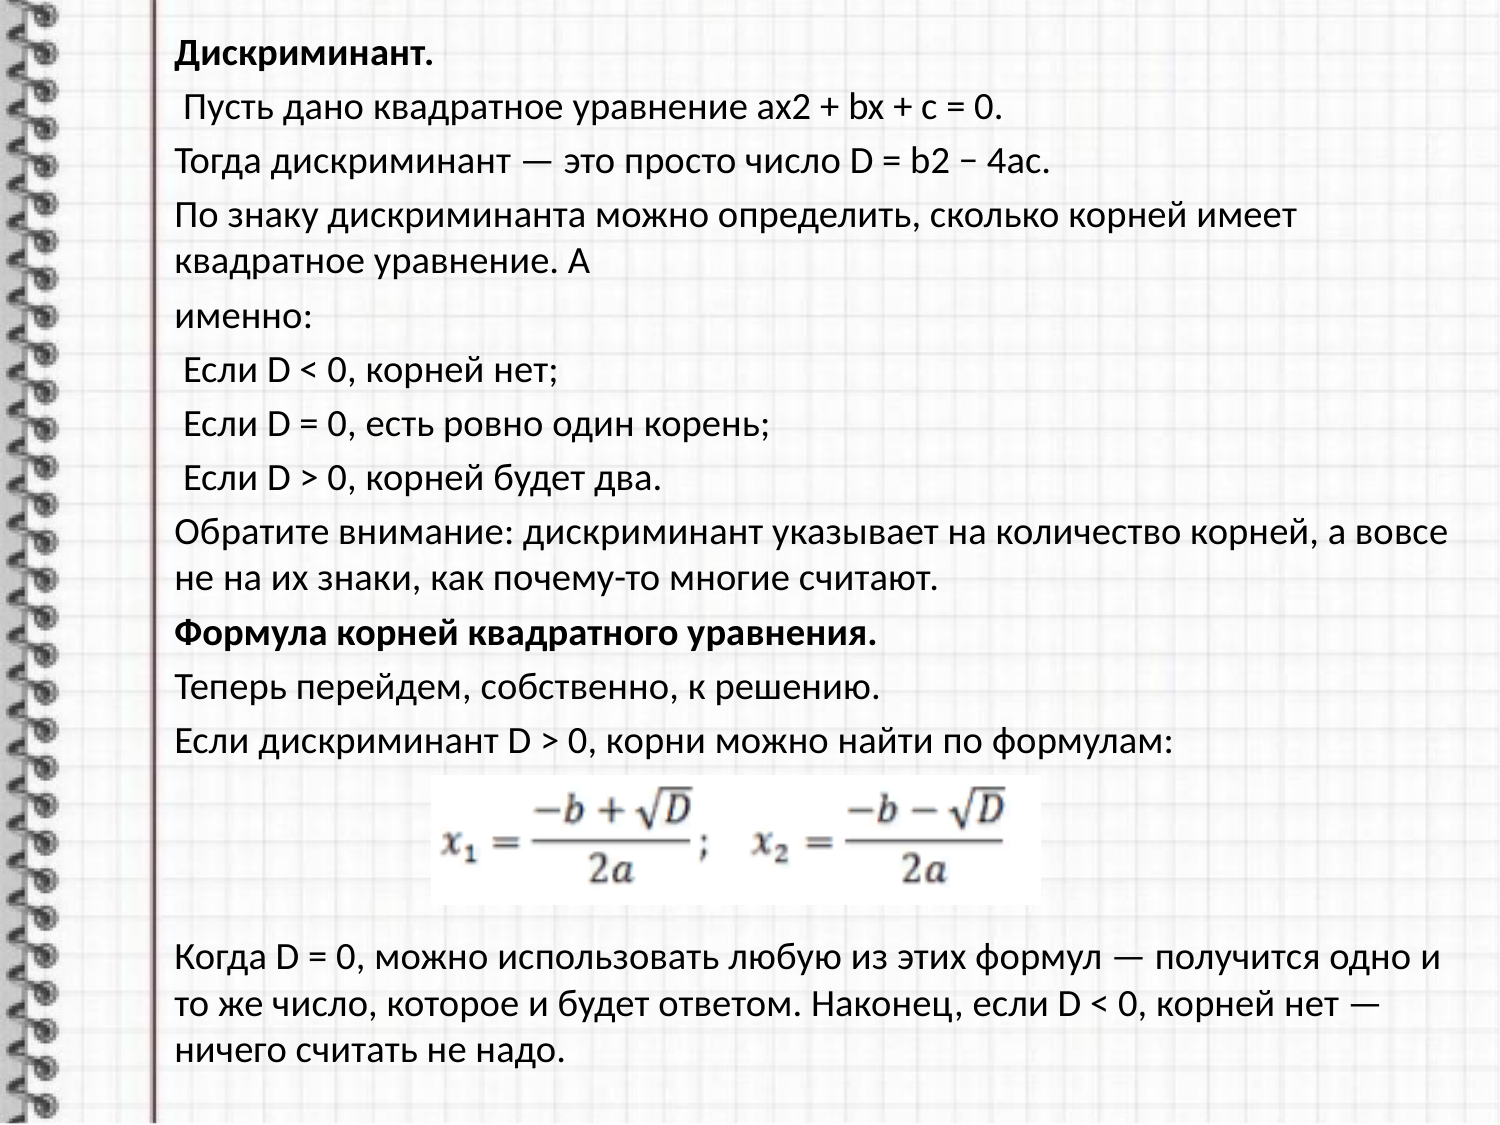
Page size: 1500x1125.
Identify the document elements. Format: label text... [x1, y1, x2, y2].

picture [0, 0, 1500, 1125]
list Дискриминант. Пусть дано квадратное уравнение ax2 + bx + c = 0. Тогда дискриминант — это просто число D = b2 − 4ac. По знаку дискриминанта можно определить, сколько корней имеет квадратное уравнение. А именно: Если D < 0, корней нет; Если D = 0, есть ровно один корень; Если D > 0, корней будет два. Обратите внимание: дискриминант указывает на количество корней, а вовсе не на их знаки, как почему-то многие считают. Формула корней квадратного уравнения. Теперь перейдем, собственно, к решению. Если дискриминант D > 0, корни можно найти по формулам: Когда D = 0, можно использовать любую из этих формул — получится одно и то же число, которое и будет ответом. Наконец, если D < 0, корней нет — ничего считать не надо. [159, 19, 1500, 1094]
picture [430, 774, 1041, 906]
